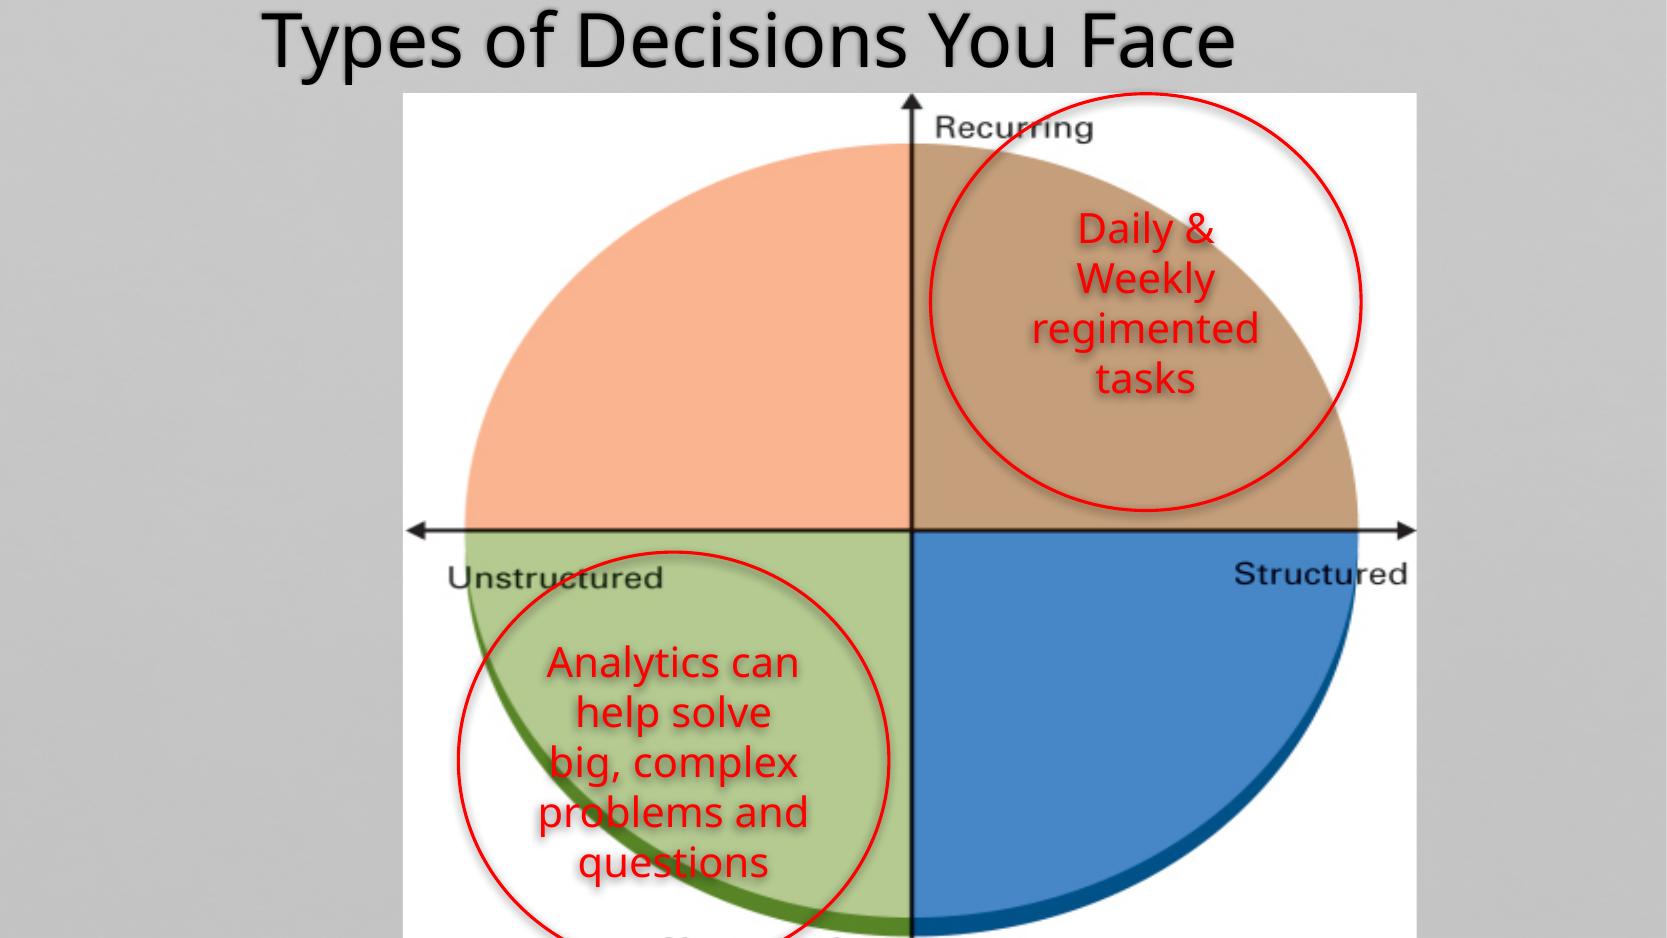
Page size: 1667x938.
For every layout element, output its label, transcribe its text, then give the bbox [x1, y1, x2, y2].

title Types of Decisions You Face [0, 0, 1500, 138]
picture [402, 93, 1417, 938]
